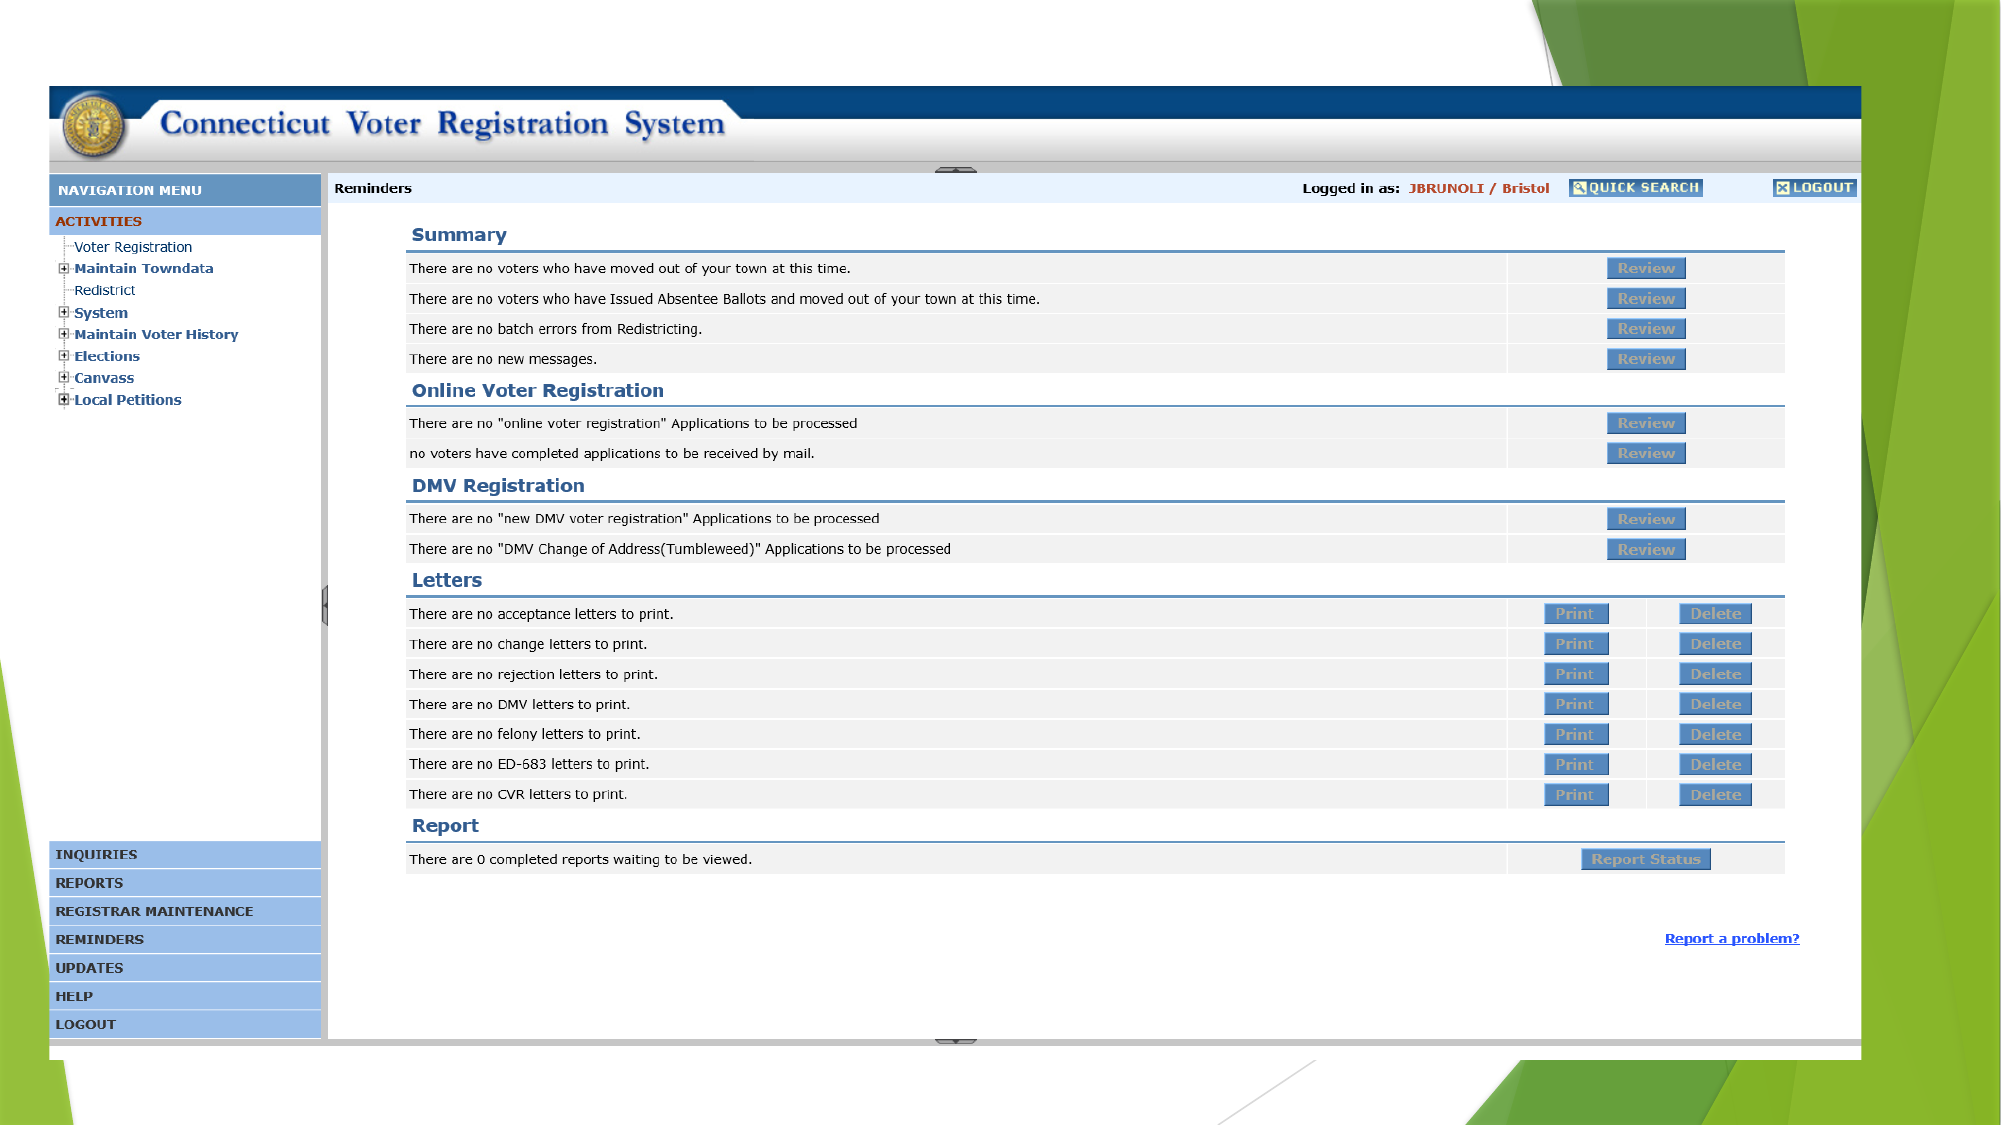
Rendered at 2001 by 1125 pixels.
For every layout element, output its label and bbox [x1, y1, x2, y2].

text_box [48, 86, 1862, 1088]
